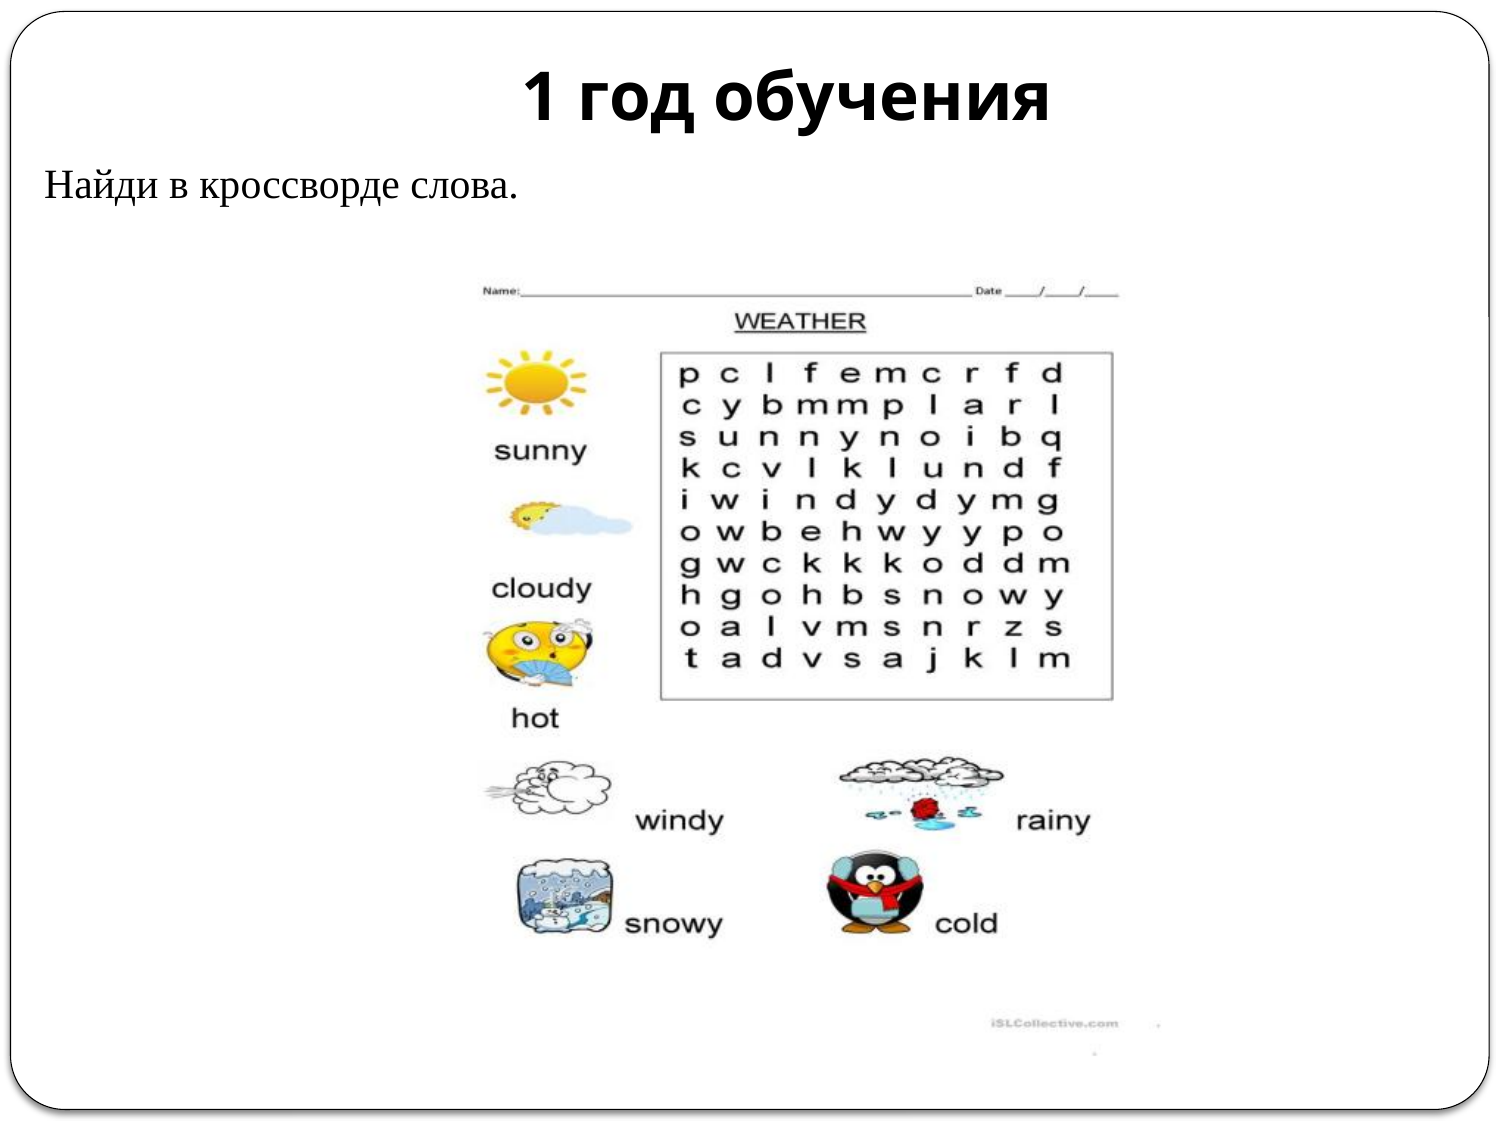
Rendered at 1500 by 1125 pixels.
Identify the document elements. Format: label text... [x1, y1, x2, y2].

picture [418, 231, 1164, 1059]
list Найди в кроссворде слова. [29, 149, 1447, 1071]
title 1 год обучения [150, 45, 1425, 149]
